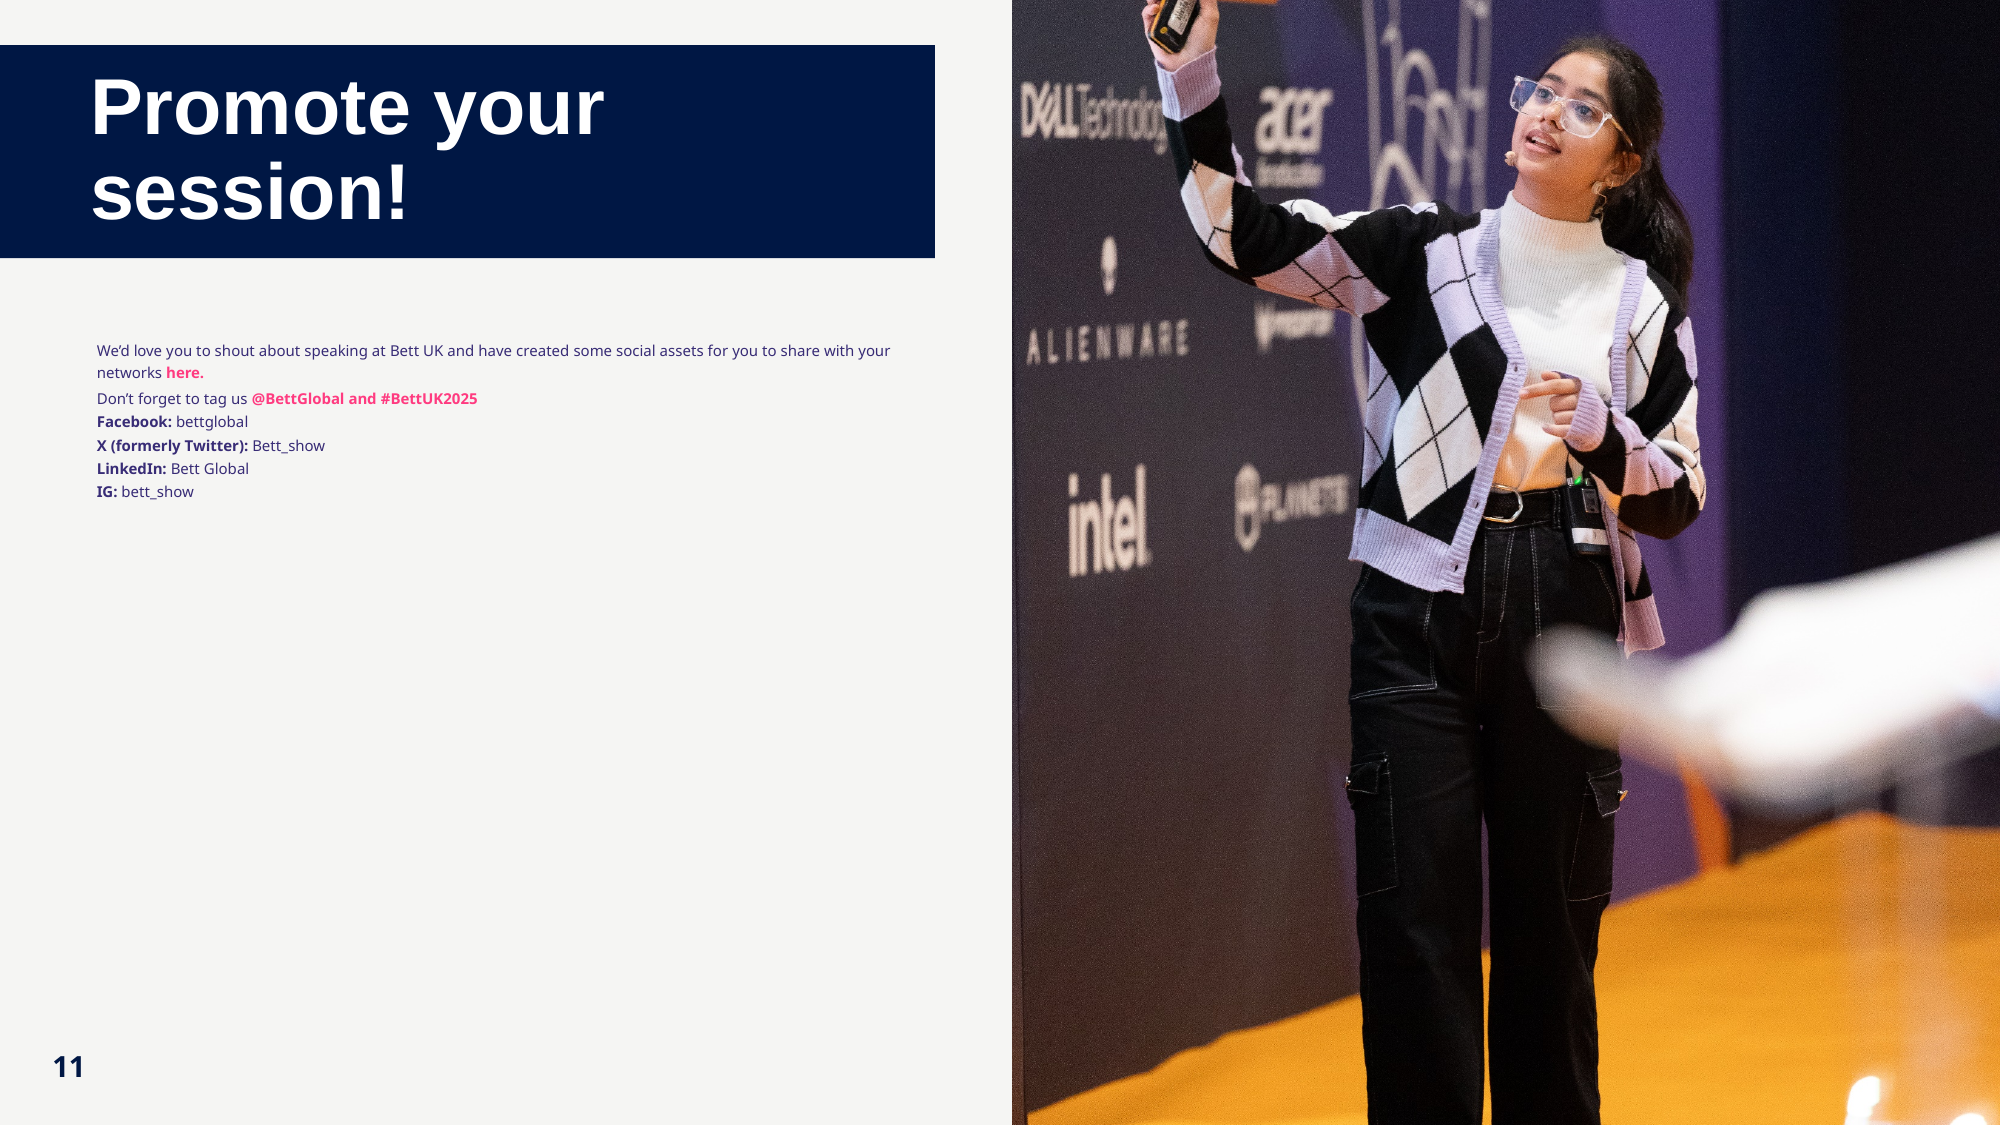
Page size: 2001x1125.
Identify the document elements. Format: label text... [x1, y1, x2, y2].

text_box 11 [37, 1040, 105, 1091]
list We’d love you to shout about speaking at Bett UK and have created some social assets for you to share with your networks here. Don’t forget to tag us @BettGlobal and #BettUK2025 Facebook: bettglobal X (formerly Twitter): Bett_show LinkedIn: Bett Global IG: bett_show [81, 330, 913, 516]
list Promote your session! [0, 45, 935, 259]
picture [1012, 0, 2001, 1125]
